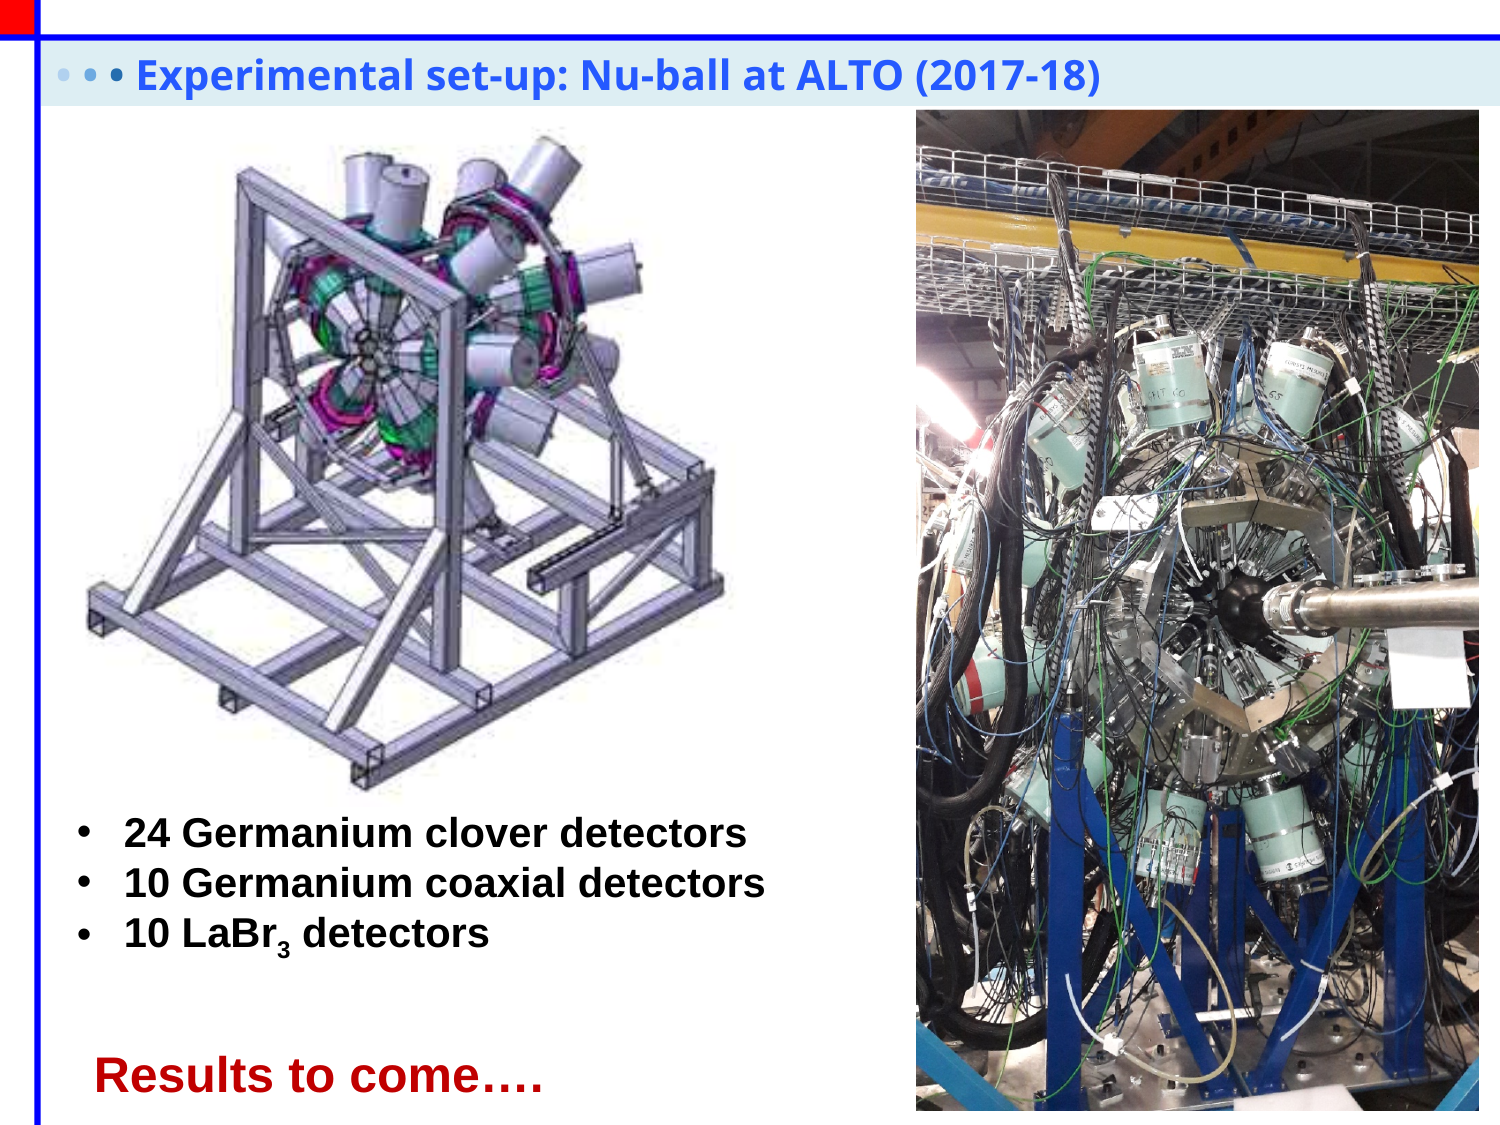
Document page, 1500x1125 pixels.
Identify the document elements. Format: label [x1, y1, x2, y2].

text_box [0, 0, 1500, 1125]
picture [76, 123, 1500, 893]
